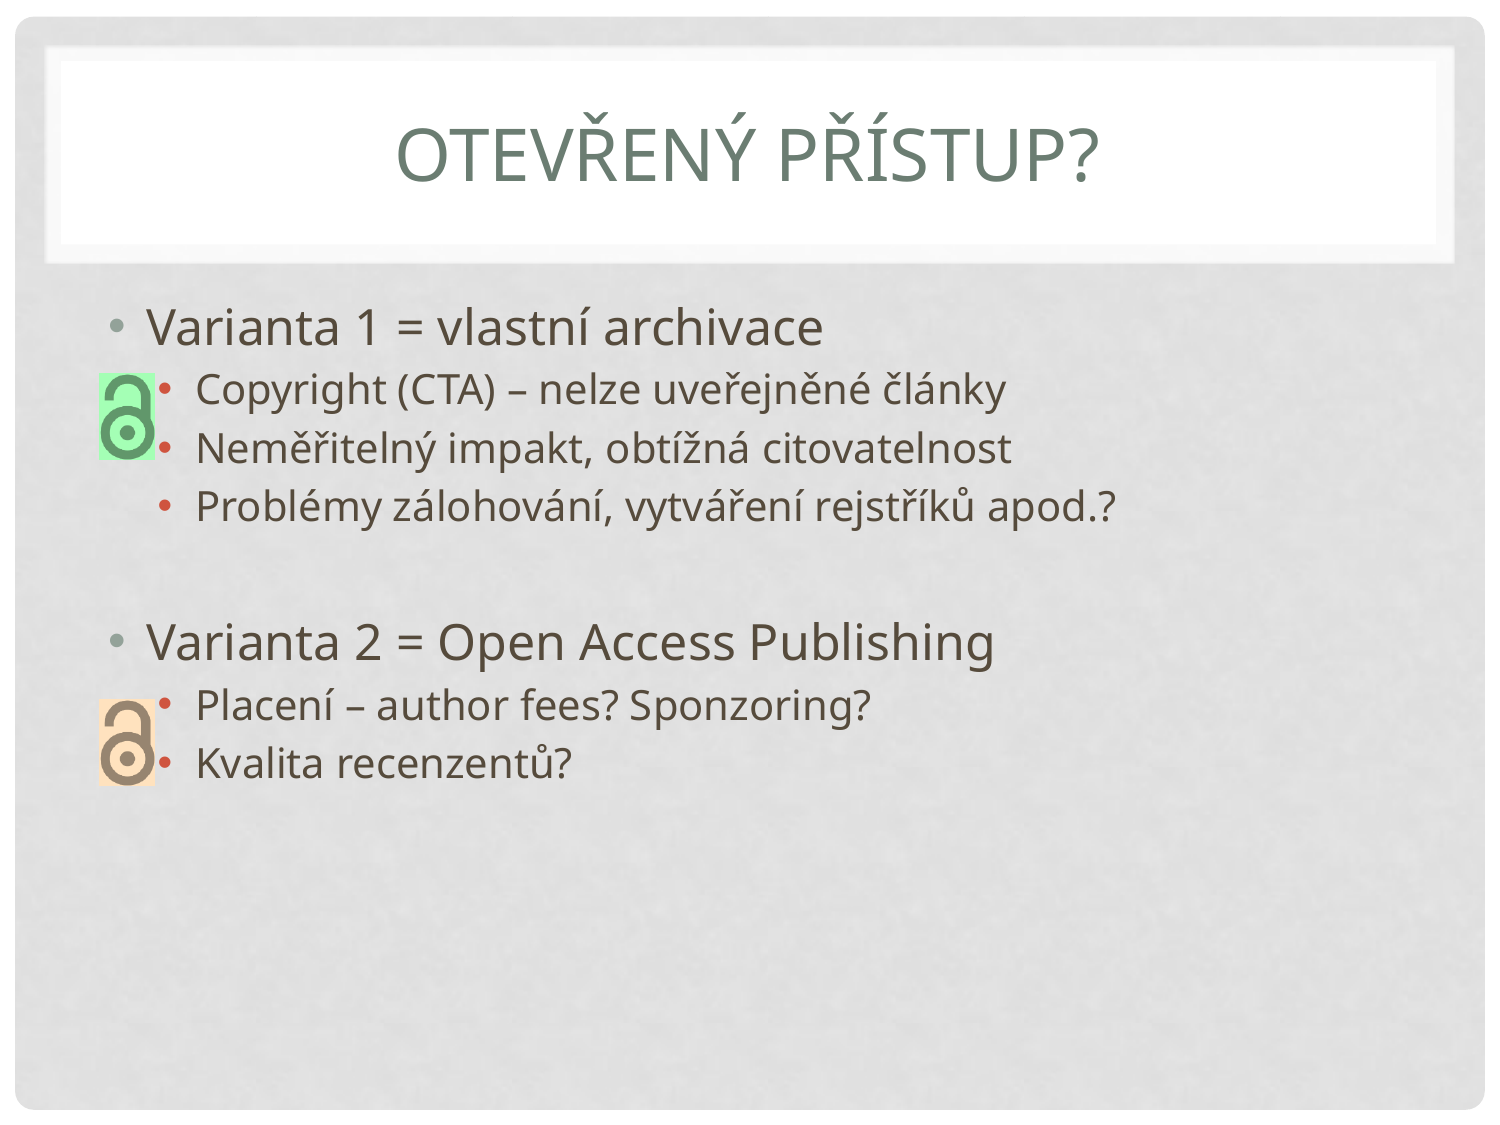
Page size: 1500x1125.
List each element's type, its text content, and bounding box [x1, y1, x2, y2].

title Otevřený přístup? [69, 66, 1425, 238]
picture [99, 373, 155, 460]
list Varianta 1 = vlastní archivace Copyright (CTA) – nelze uveřejněné články Neměřitelný impakt, obtížná citovatelnost Problémy zálohování, vytváření rejstříků apod.? Varianta 2 = Open Access Publishing Placení – author fees? Sponzoring? Kvalita recenzentů? [75, 287, 1425, 1005]
picture [99, 699, 155, 786]
